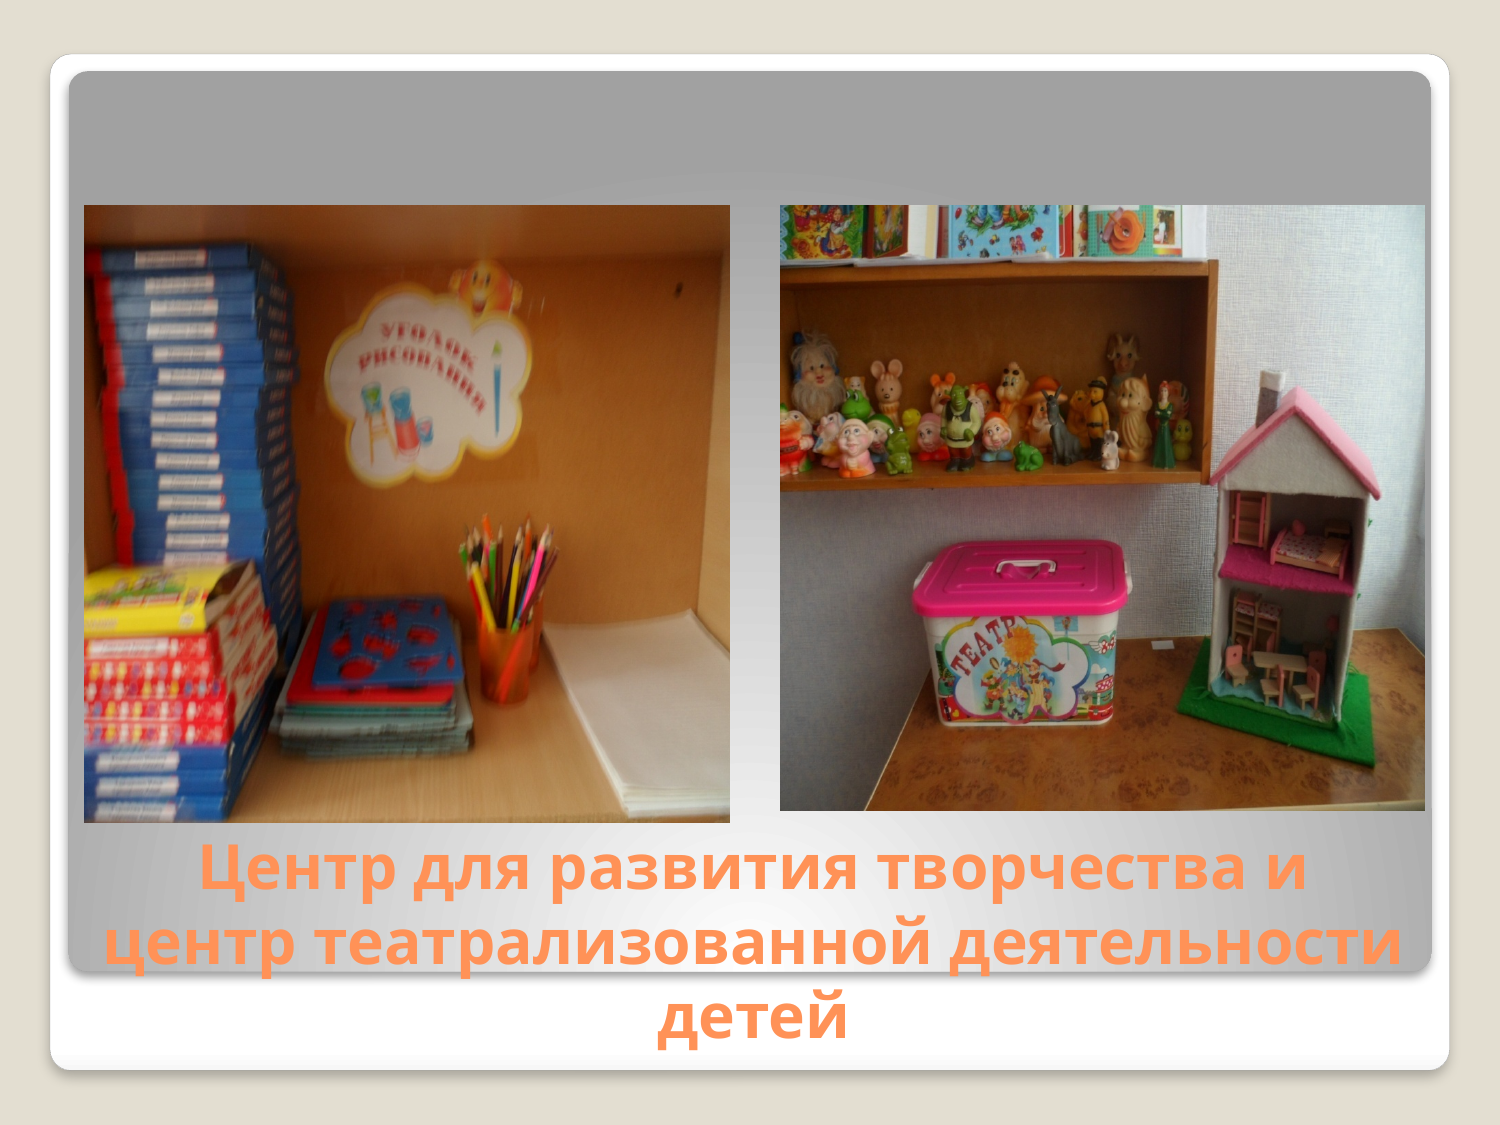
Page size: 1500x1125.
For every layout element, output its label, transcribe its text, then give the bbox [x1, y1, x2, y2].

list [84, 204, 730, 823]
title Центр для развития творчества и центр театрализованной деятельности детей [82, 817, 1425, 1059]
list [779, 204, 1426, 811]
